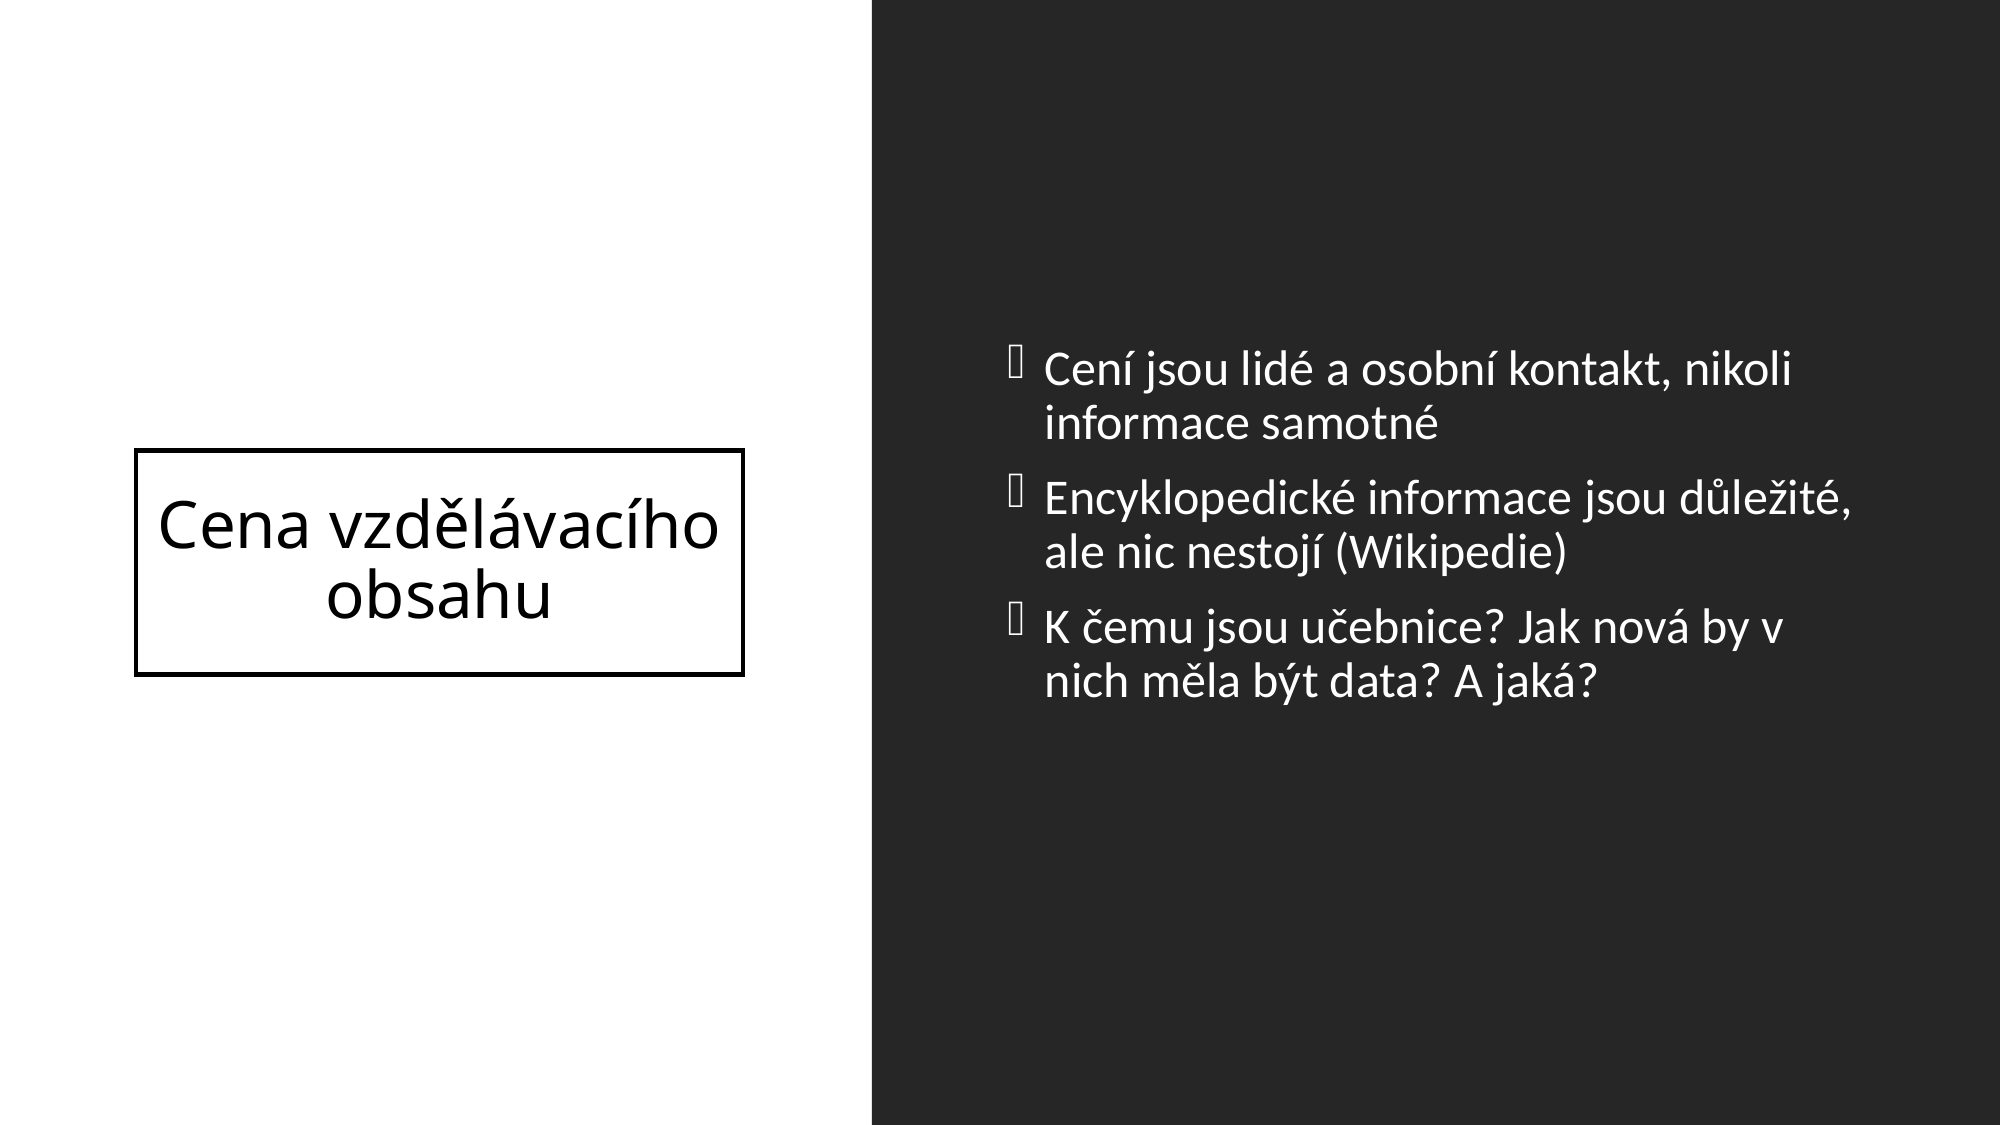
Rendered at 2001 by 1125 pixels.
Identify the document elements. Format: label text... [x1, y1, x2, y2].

text_box [871, 0, 2000, 1125]
title Cena vzdělávacího obsahu [136, 450, 743, 675]
list Cení jsou lidé a osobní kontakt, nikoli informace samotné Encyklopedické informace jsou důležité, ale nic nestojí (Wikipedie) K čemu jsou učebnice? Jak nová by v nich měla být data? A jaká? [992, 131, 1880, 994]
